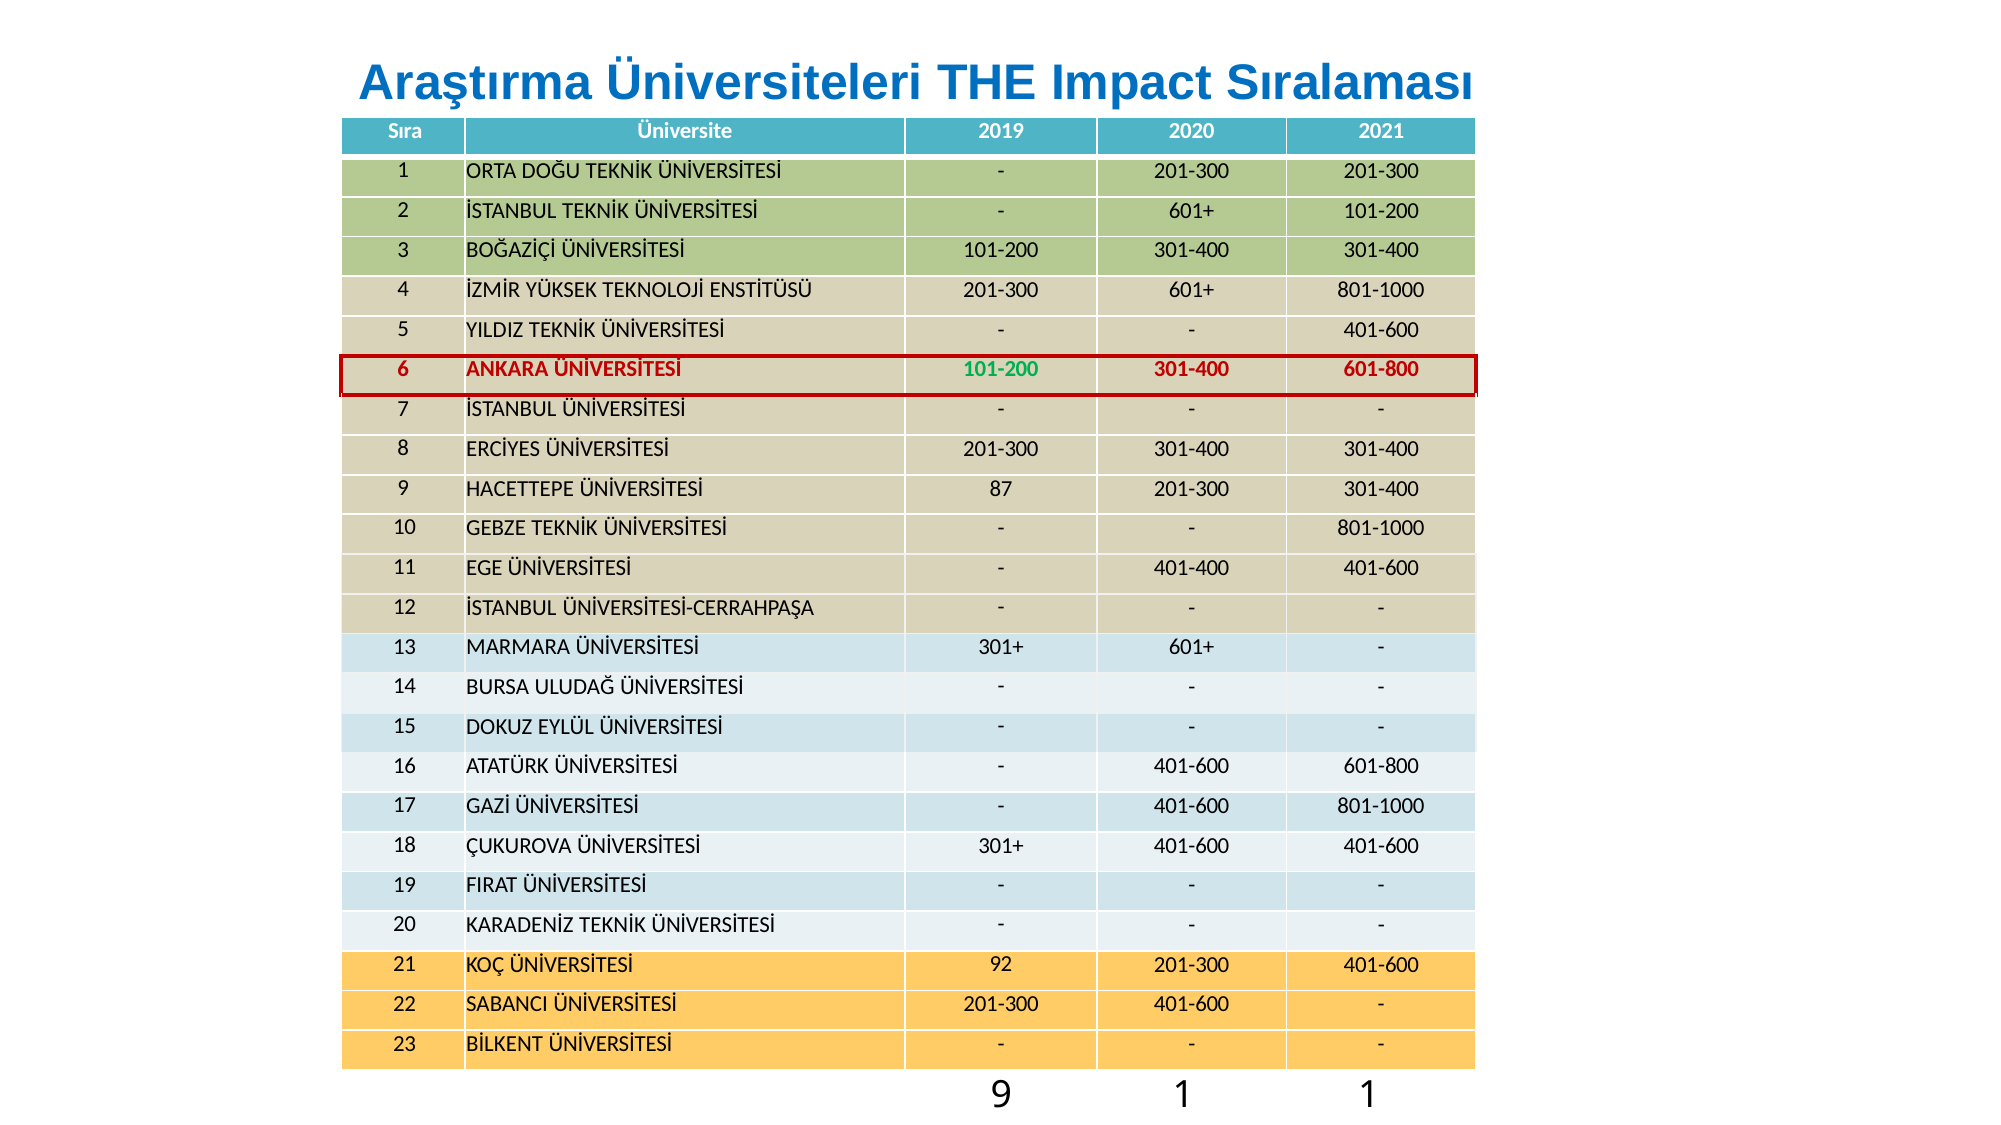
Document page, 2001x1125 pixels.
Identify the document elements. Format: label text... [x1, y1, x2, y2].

table_cell 6 [343, 358, 464, 393]
table_cell 601+ [1098, 277, 1286, 315]
table_cell 1 [342, 160, 464, 196]
table_cell 13 [342, 634, 464, 672]
table_cell 801-1000 [1287, 793, 1475, 831]
table_cell 101-200 [906, 358, 1096, 393]
table_cell ERCİYES ÜNİVERSİTESİ [466, 436, 904, 474]
table_cell KOÇ ÜNİVERSİTESİ [466, 952, 904, 990]
table_cell 301-400 [1098, 237, 1286, 275]
table_cell - [1287, 397, 1475, 434]
table_cell 2 [342, 198, 464, 236]
table_cell - [1287, 674, 1475, 714]
table_cell ATATÜRK ÜNİVERSİTESİ [466, 752, 904, 791]
table_cell İSTANBUL ÜNİVERSİTESİ-CERRAHPAŞA [466, 595, 904, 633]
table_cell 92 [906, 952, 1096, 990]
table_cell - [1098, 1031, 1286, 1069]
table_cell 401-400 [1098, 555, 1286, 593]
table_cell - [906, 872, 1096, 910]
table_cell - [1098, 397, 1286, 434]
table_cell 601-800 [1287, 358, 1474, 393]
table_cell - [1287, 714, 1475, 752]
table_cell 301-400 [1287, 237, 1475, 275]
table_cell 10 [342, 515, 464, 553]
table_cell - [906, 752, 1096, 791]
table_cell - [906, 198, 1096, 236]
table_cell 4 [342, 277, 464, 315]
table_cell - [906, 793, 1096, 831]
table_cell 15 [342, 714, 464, 752]
table_cell 201-300 [906, 991, 1096, 1029]
table_cell - [906, 595, 1096, 633]
table_cell - [1098, 317, 1286, 354]
table_cell 601-800 [1287, 752, 1475, 791]
table_cell - [906, 1031, 1096, 1069]
table_cell 8 [342, 436, 464, 474]
table_cell 301-400 [1098, 436, 1286, 474]
table_cell GAZİ ÜNİVERSİTESİ [466, 793, 904, 831]
table_cell - [1098, 674, 1286, 714]
table_cell 401-600 [1287, 952, 1475, 990]
table_cell 601+ [1098, 198, 1286, 236]
title Araştırma Üniversiteleri THE Impact Sıralaması [356, 47, 1479, 238]
table_cell 21 [342, 952, 464, 990]
table_header 2020 [1098, 118, 1286, 154]
table_cell 5 [342, 317, 464, 354]
table_header Üniversite [466, 118, 904, 154]
table_cell 801-1000 [1287, 277, 1475, 315]
table_cell 201-300 [1098, 952, 1286, 990]
table_cell 201-300 [1098, 476, 1286, 513]
table_cell KARADENİZ TEKNİK ÜNİVERSİTESİ [466, 912, 904, 950]
table_cell 801-1000 [1287, 515, 1475, 553]
table_cell 201-300 [1287, 160, 1475, 196]
table_cell - [906, 317, 1096, 354]
table_cell 101-200 [906, 237, 1096, 275]
table_header 2019 [906, 118, 1096, 154]
table_cell 201-300 [1098, 160, 1286, 196]
table_cell 87 [906, 476, 1096, 513]
table_cell 401-600 [1287, 833, 1475, 871]
table_cell 22 [342, 991, 464, 1029]
table_cell 301+ [906, 833, 1096, 871]
table_cell - [1098, 912, 1286, 950]
table_cell 23 [342, 1031, 464, 1069]
table_cell 401-600 [1098, 833, 1286, 871]
table_cell ANKARA ÜNİVERSİTESİ [466, 358, 904, 393]
table_cell 17 [342, 793, 464, 831]
table_cell - [906, 515, 1096, 553]
table_cell 201-300 [906, 277, 1096, 315]
table_cell 19 [342, 872, 464, 910]
table_cell 14 [342, 674, 464, 714]
table_cell 401-600 [1287, 555, 1475, 593]
table_cell 401-600 [1098, 752, 1286, 791]
table_cell - [906, 912, 1096, 950]
table_cell 9 [342, 476, 464, 513]
table_cell - [1287, 991, 1475, 1029]
table_cell 18 [342, 833, 464, 871]
table_cell 7 [342, 397, 464, 434]
table_cell ÇUKUROVA ÜNİVERSİTESİ [466, 833, 904, 871]
table_cell BİLKENT ÜNİVERSİTESİ [466, 1031, 904, 1069]
table_cell - [1098, 515, 1286, 553]
table_cell GEBZE TEKNİK ÜNİVERSİTESİ [466, 515, 904, 553]
table_cell FIRAT ÜNİVERSİTESİ [466, 872, 904, 910]
table_cell HACETTEPE ÜNİVERSİTESİ [466, 476, 904, 513]
table_cell - [906, 160, 1096, 196]
table_header Sıra [342, 118, 464, 154]
table_cell - [1287, 912, 1475, 950]
table_cell - [1098, 714, 1286, 752]
text_box 14 [1170, 1067, 1213, 1125]
table_cell 301-400 [1287, 436, 1475, 474]
table_cell 301+ [906, 634, 1096, 672]
table_cell ORTA DOĞU TEKNİK ÜNİVERSİTESİ [466, 160, 904, 196]
table_cell SABANCI ÜNİVERSİTESİ [466, 991, 904, 1029]
table_cell - [1098, 595, 1286, 633]
table_cell - [1098, 872, 1286, 910]
table_cell - [1287, 595, 1475, 633]
table_cell 11 [342, 555, 464, 593]
table_cell İZMİR YÜKSEK TEKNOLOJİ ENSTİTÜSÜ [466, 277, 904, 315]
table_header 2021 [1287, 118, 1475, 154]
table_cell 3 [342, 237, 464, 275]
table_cell BOĞAZİÇİ ÜNİVERSİTESİ [466, 237, 904, 275]
table_cell EGE ÜNİVERSİTESİ [466, 555, 904, 593]
table_cell İSTANBUL TEKNİK ÜNİVERSİTESİ [466, 198, 904, 236]
table_cell - [1287, 1031, 1475, 1069]
text_box 14 [1356, 1067, 1399, 1125]
table_cell - [906, 674, 1096, 714]
table_cell - [1287, 872, 1475, 910]
table_cell 12 [342, 595, 464, 633]
table_cell DOKUZ EYLÜL ÜNİVERSİTESİ [466, 714, 904, 752]
table_cell MARMARA ÜNİVERSİTESİ [466, 634, 904, 672]
text_box 9 [988, 1067, 1012, 1115]
table_cell 101-200 [1287, 198, 1475, 236]
table_cell - [1287, 634, 1475, 672]
table_cell BURSA ULUDAĞ ÜNİVERSİTESİ [466, 674, 904, 714]
table_cell 401-600 [1098, 793, 1286, 831]
table_cell YILDIZ TEKNİK ÜNİVERSİTESİ [466, 317, 904, 354]
table_cell 301-400 [1287, 476, 1475, 513]
table_cell İSTANBUL ÜNİVERSİTESİ [466, 397, 904, 434]
table_cell 20 [342, 912, 464, 950]
table_cell - [906, 714, 1096, 752]
table_cell - [906, 397, 1096, 434]
table_cell - [906, 555, 1096, 593]
table_cell 201-300 [906, 436, 1096, 474]
table_cell 401-600 [1098, 991, 1286, 1029]
table_cell 401-600 [1287, 317, 1475, 354]
table_cell 16 [342, 752, 464, 791]
table_cell 301-400 [1098, 358, 1286, 393]
table_cell 601+ [1098, 634, 1286, 672]
